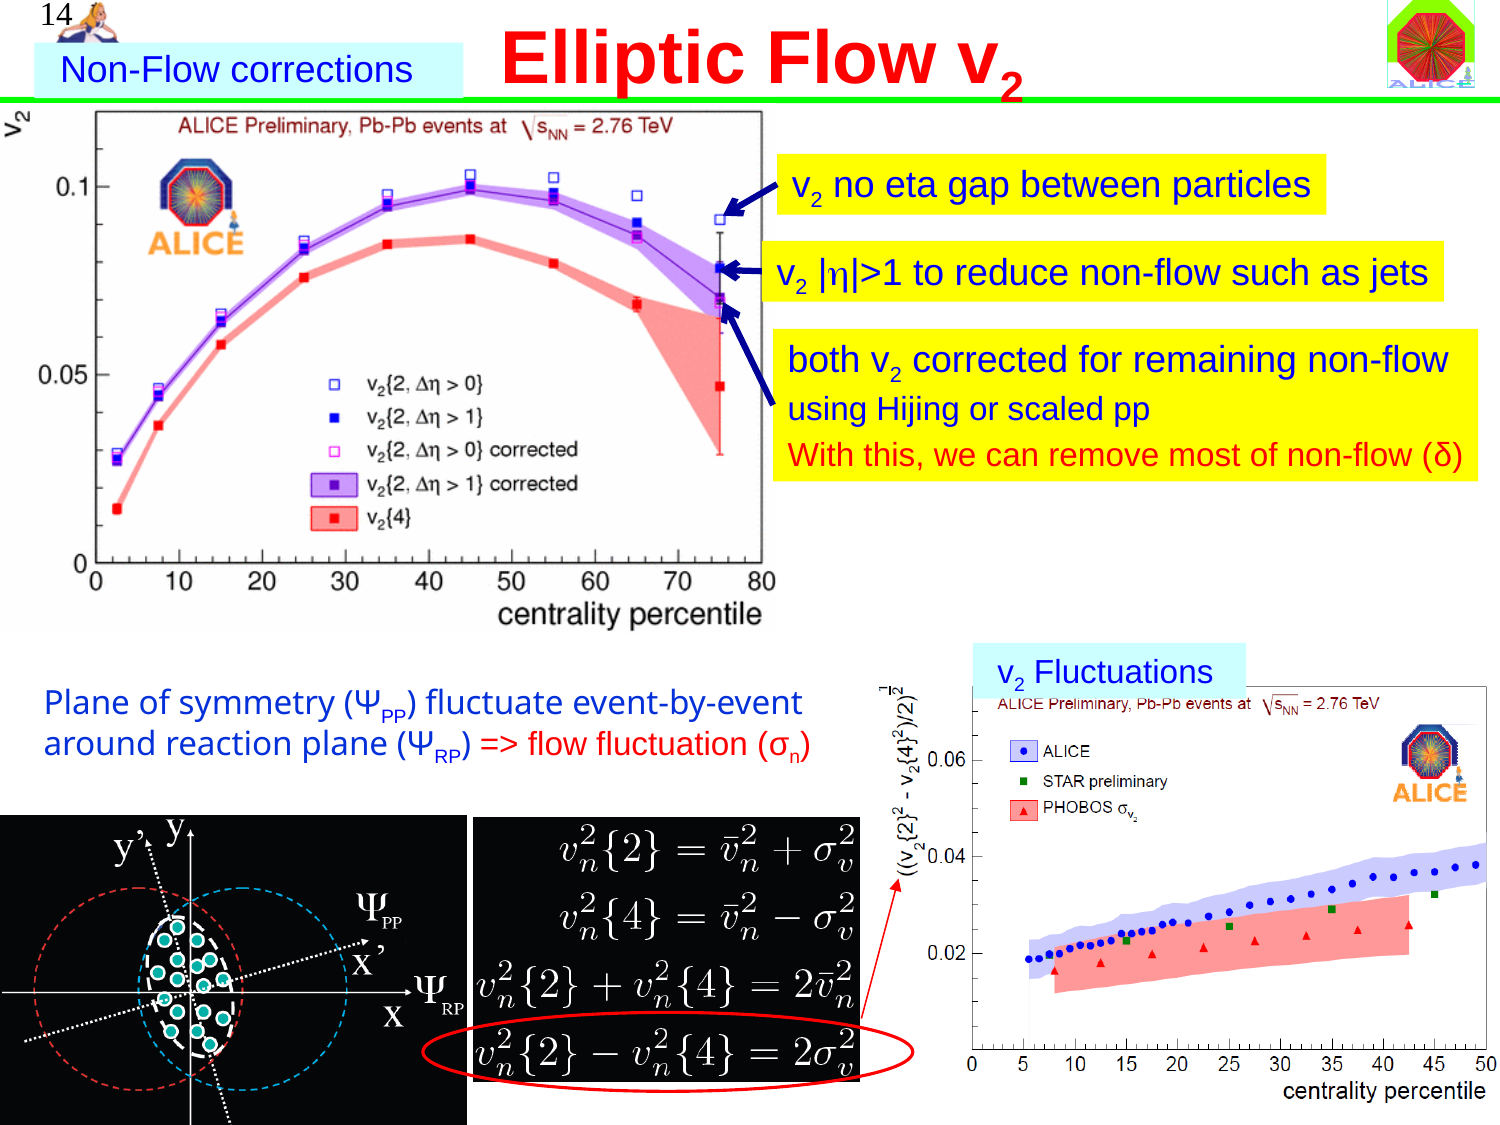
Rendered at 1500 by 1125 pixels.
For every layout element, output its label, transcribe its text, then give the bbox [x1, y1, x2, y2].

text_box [722, 153, 1335, 216]
slide_number 14 [0, 0, 113, 26]
picture [0, 815, 467, 1125]
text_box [879, 642, 1500, 1103]
picture [0, 103, 777, 633]
text_box [866, 1028, 874, 1076]
picture [1387, 0, 1475, 88]
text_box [722, 301, 1485, 482]
text_box Plane of symmetry (ΨPP) fluctuate event-by-event around reaction plane (ΨRP) => flow fluctuation (σn) [28, 674, 858, 772]
picture [473, 817, 861, 1083]
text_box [718, 240, 1436, 298]
text_box Non-Flow corrections [34, 42, 464, 99]
picture [50, 0, 126, 42]
title Elliptic Flow v2 [473, 7, 1052, 105]
